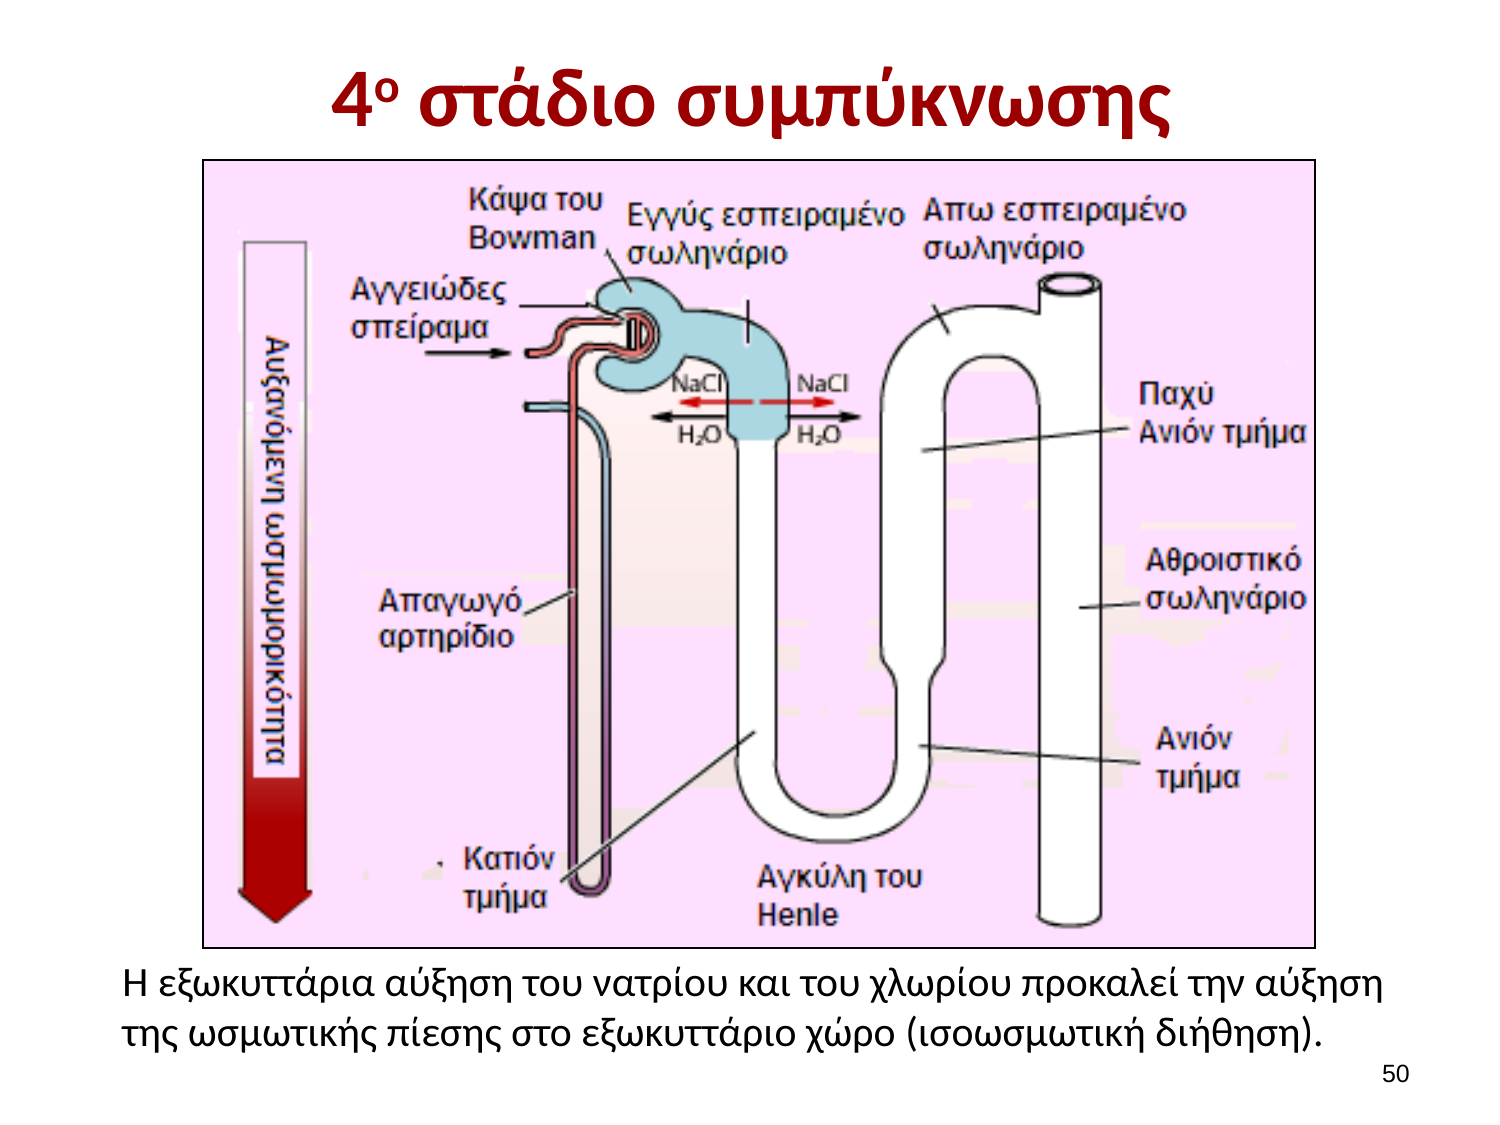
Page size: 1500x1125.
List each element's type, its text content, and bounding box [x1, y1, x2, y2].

picture [203, 160, 1315, 948]
title 4ο στάδιο συμπύκνωσης [76, 19, 1427, 169]
slide_number 49 [1074, 1042, 1425, 1103]
text_box Η εξωκυττάρια αύξηση του νατρίου και του χλωρίου προκαλεί την αύξηση της ωσμωτικής πίεσης στο εξωκυττάριο χώρο (ισοωσμωτική διήθηση). [107, 947, 1410, 1062]
